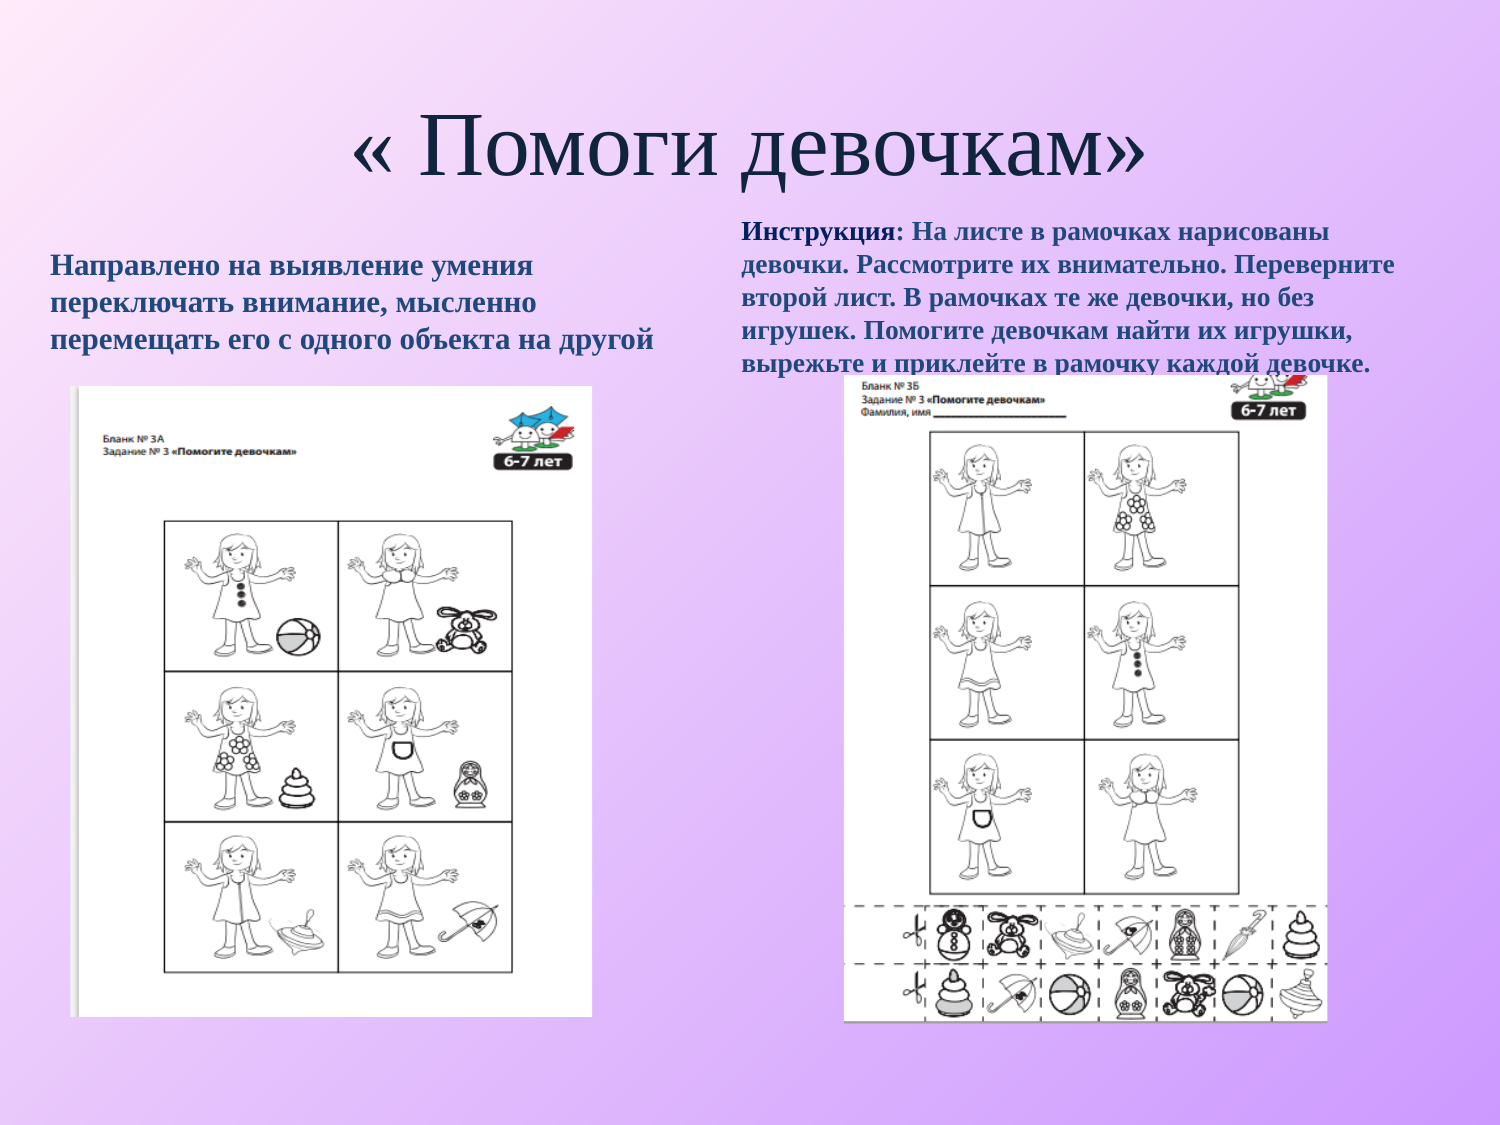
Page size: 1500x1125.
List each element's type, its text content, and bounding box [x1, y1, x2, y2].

list Направлено на выявление умения переключать внимание, мысленно перемещать его с одного объекта на другой [35, 199, 680, 364]
list Инструкция: На листе в рамочках нарисованы девочки. Рассмотрите их внимательно. Переверните второй лист. В рамочках те же девочки, но без игрушек. Помогите девочкам найти их игрушки, вырежьте и приклейте в рамочку каждой девочке. [726, 172, 1430, 386]
title « Помоги девочкам» [75, 45, 1425, 233]
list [843, 374, 1328, 1024]
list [70, 386, 593, 1017]
